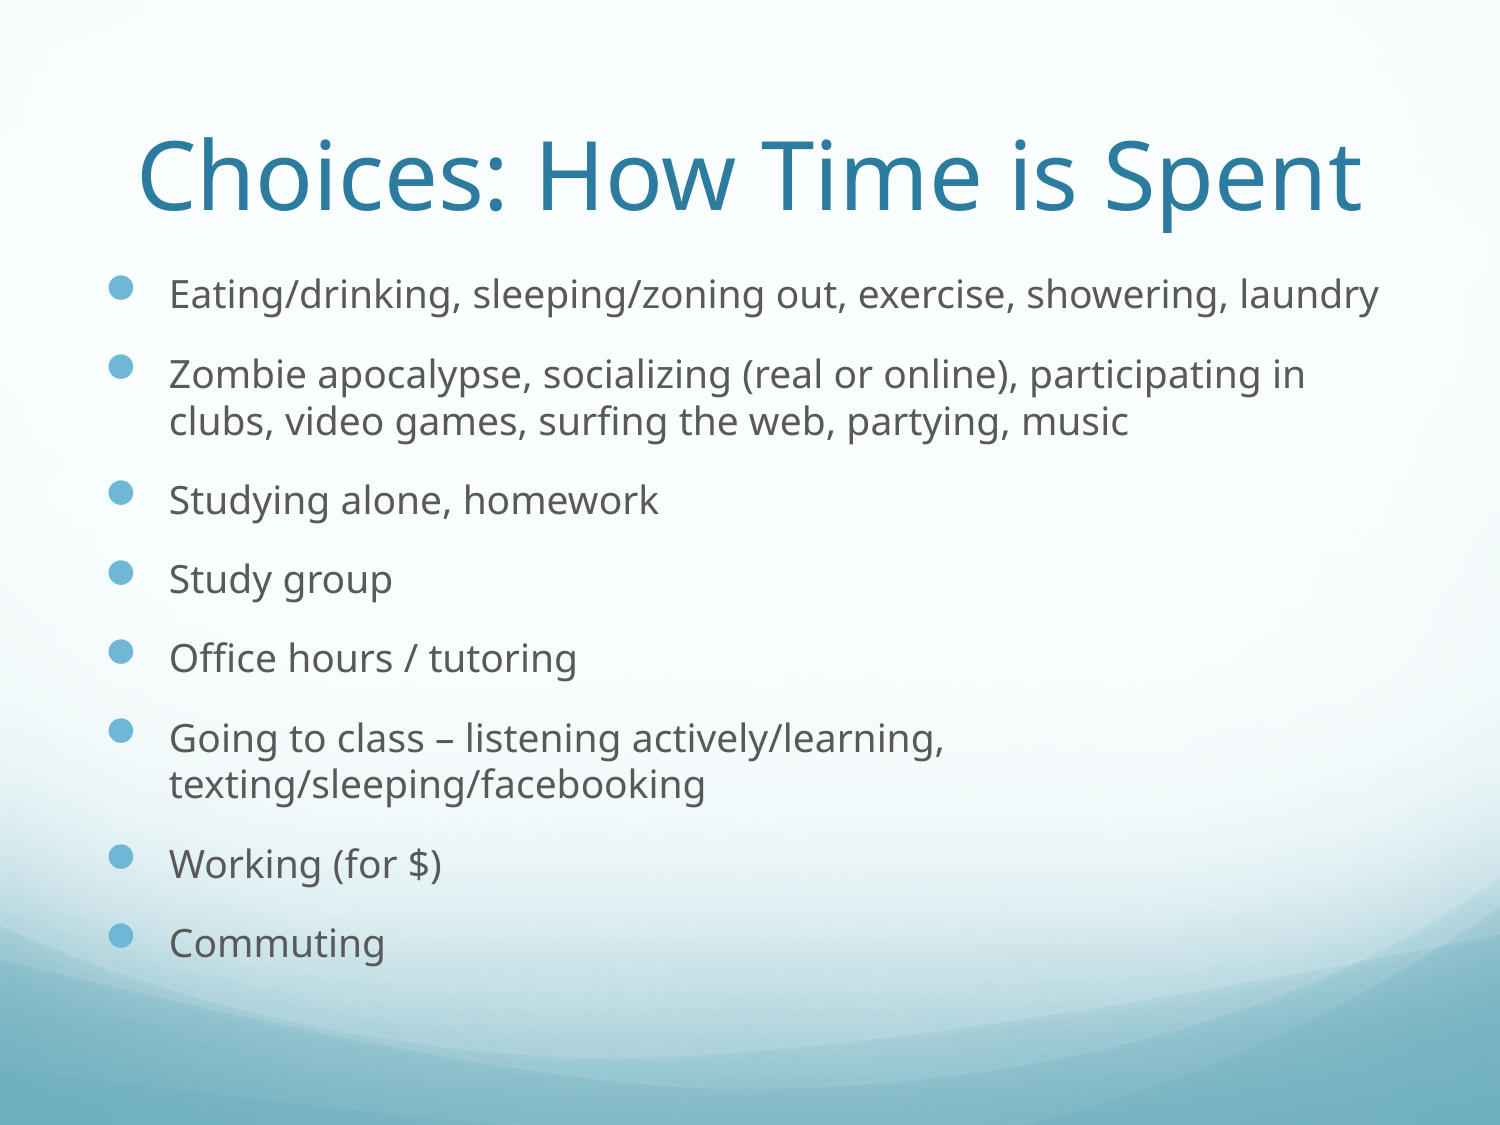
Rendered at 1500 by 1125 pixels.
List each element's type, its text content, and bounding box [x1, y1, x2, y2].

list Eating/drinking, sleeping/zoning out, exercise, showering, laundry Zombie apocalypse, socializing (real or online), participating in clubs, video games, surfing the web, partying, music Studying alone, homework Study group Office hours / tutoring Going to class – listening actively/learning, texting/sleeping/facebooking Working (for $) Commuting [90, 262, 1410, 975]
title Choices: How Time is Spent [90, 17, 1410, 237]
